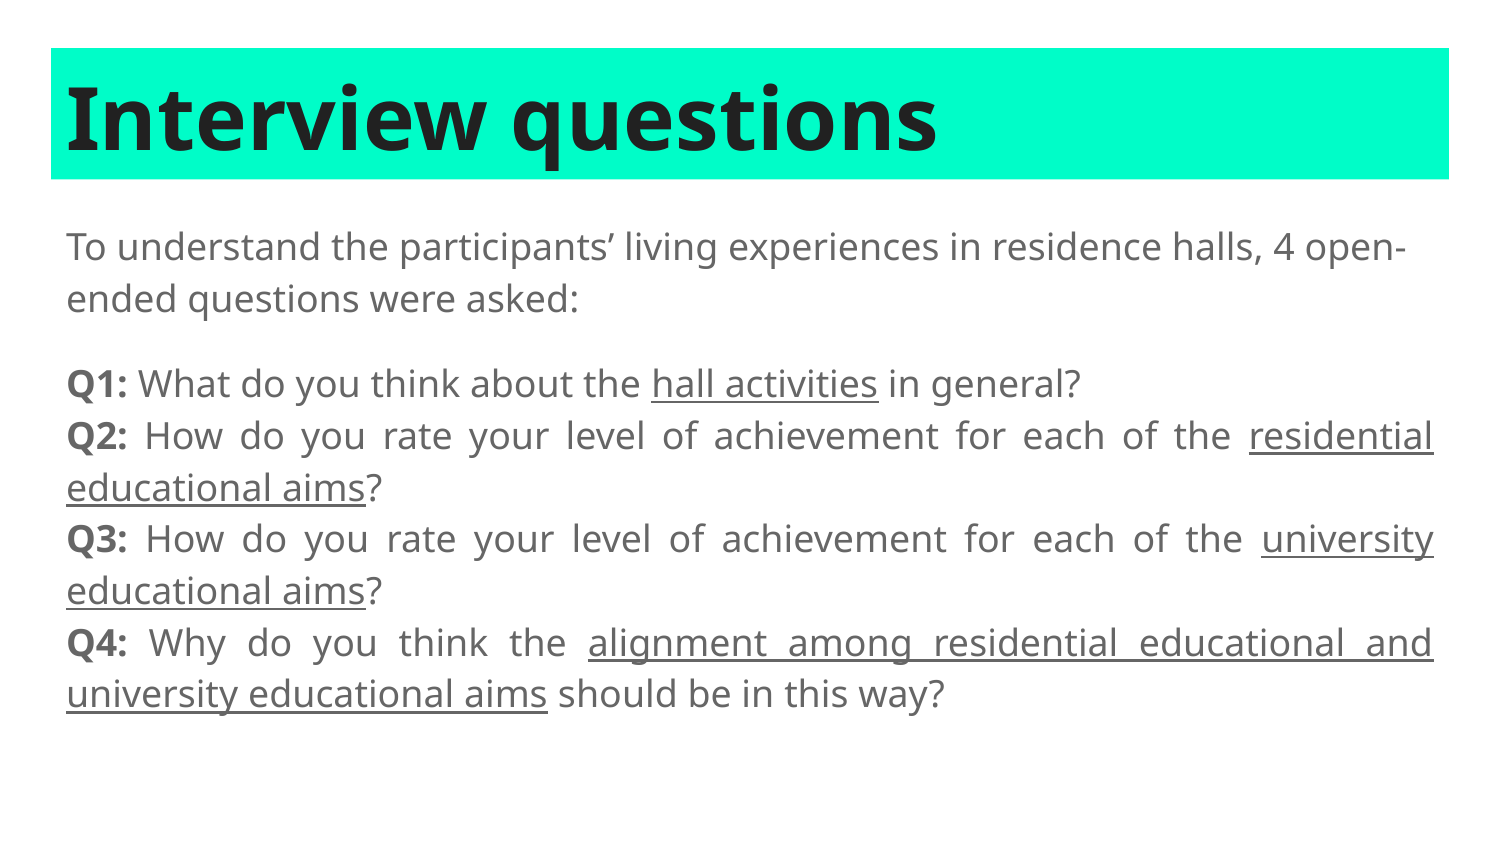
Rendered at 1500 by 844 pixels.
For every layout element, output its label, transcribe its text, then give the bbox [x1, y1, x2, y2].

title Interview questions [51, 48, 1449, 180]
list To understand the participants’ living experiences in residence halls, 4 open-ended questions were asked: Q1: What do you think about the hall activities in general? Q2: How do you rate your level of achievement for each of the residential educational aims? Q3: How do you rate your level of achievement for each of the university educational aims? Q4: Why do you think the alignment among residential educational and university educational aims should be in this way? [51, 201, 1449, 750]
